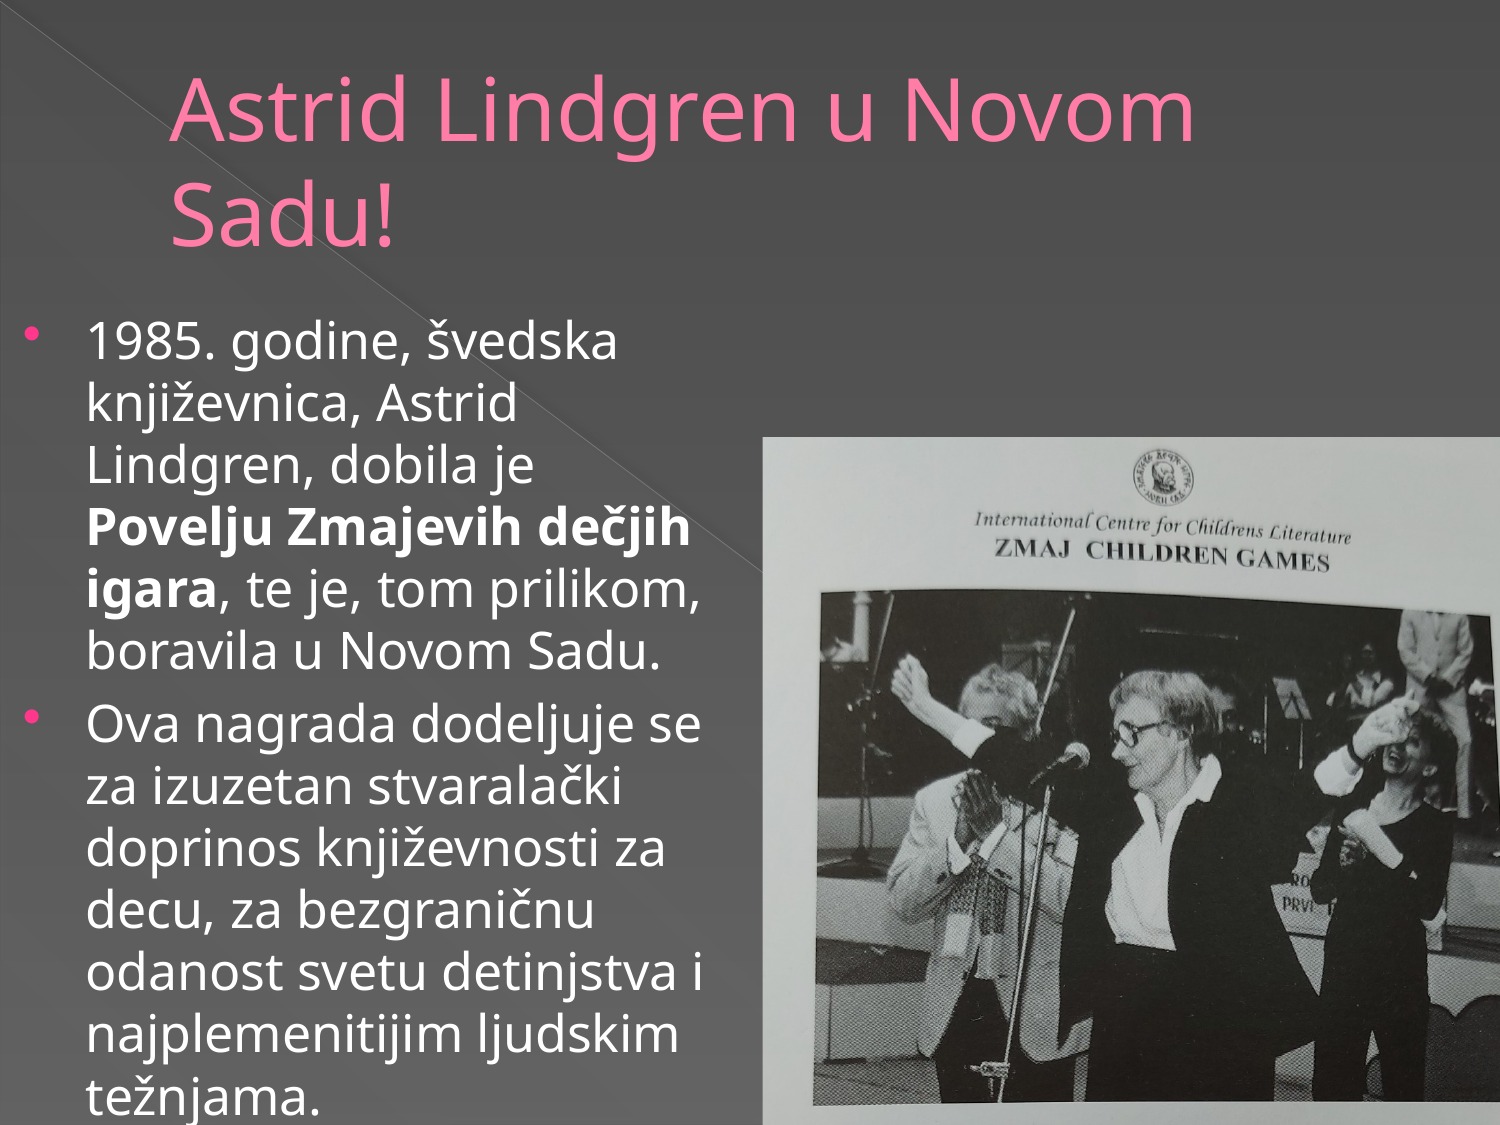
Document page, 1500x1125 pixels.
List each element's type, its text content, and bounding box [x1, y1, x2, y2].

picture [762, 436, 1500, 1125]
list 1985. godine, švedska književnica, Astrid Lindgren, dobila je Povelju Zmajevih dečjih igara, te je, tom prilikom, boravila u Novom Sadu. Ova nagrada dodeljuje se za izuzetan stvaralački doprinos književnosti za decu, za bezgraničnu odanost svetu detinjstva i najplemenitijim ljudskim težnjama. [0, 299, 750, 1125]
title Astrid Lindgren u Novom Sadu! [75, 43, 1425, 274]
